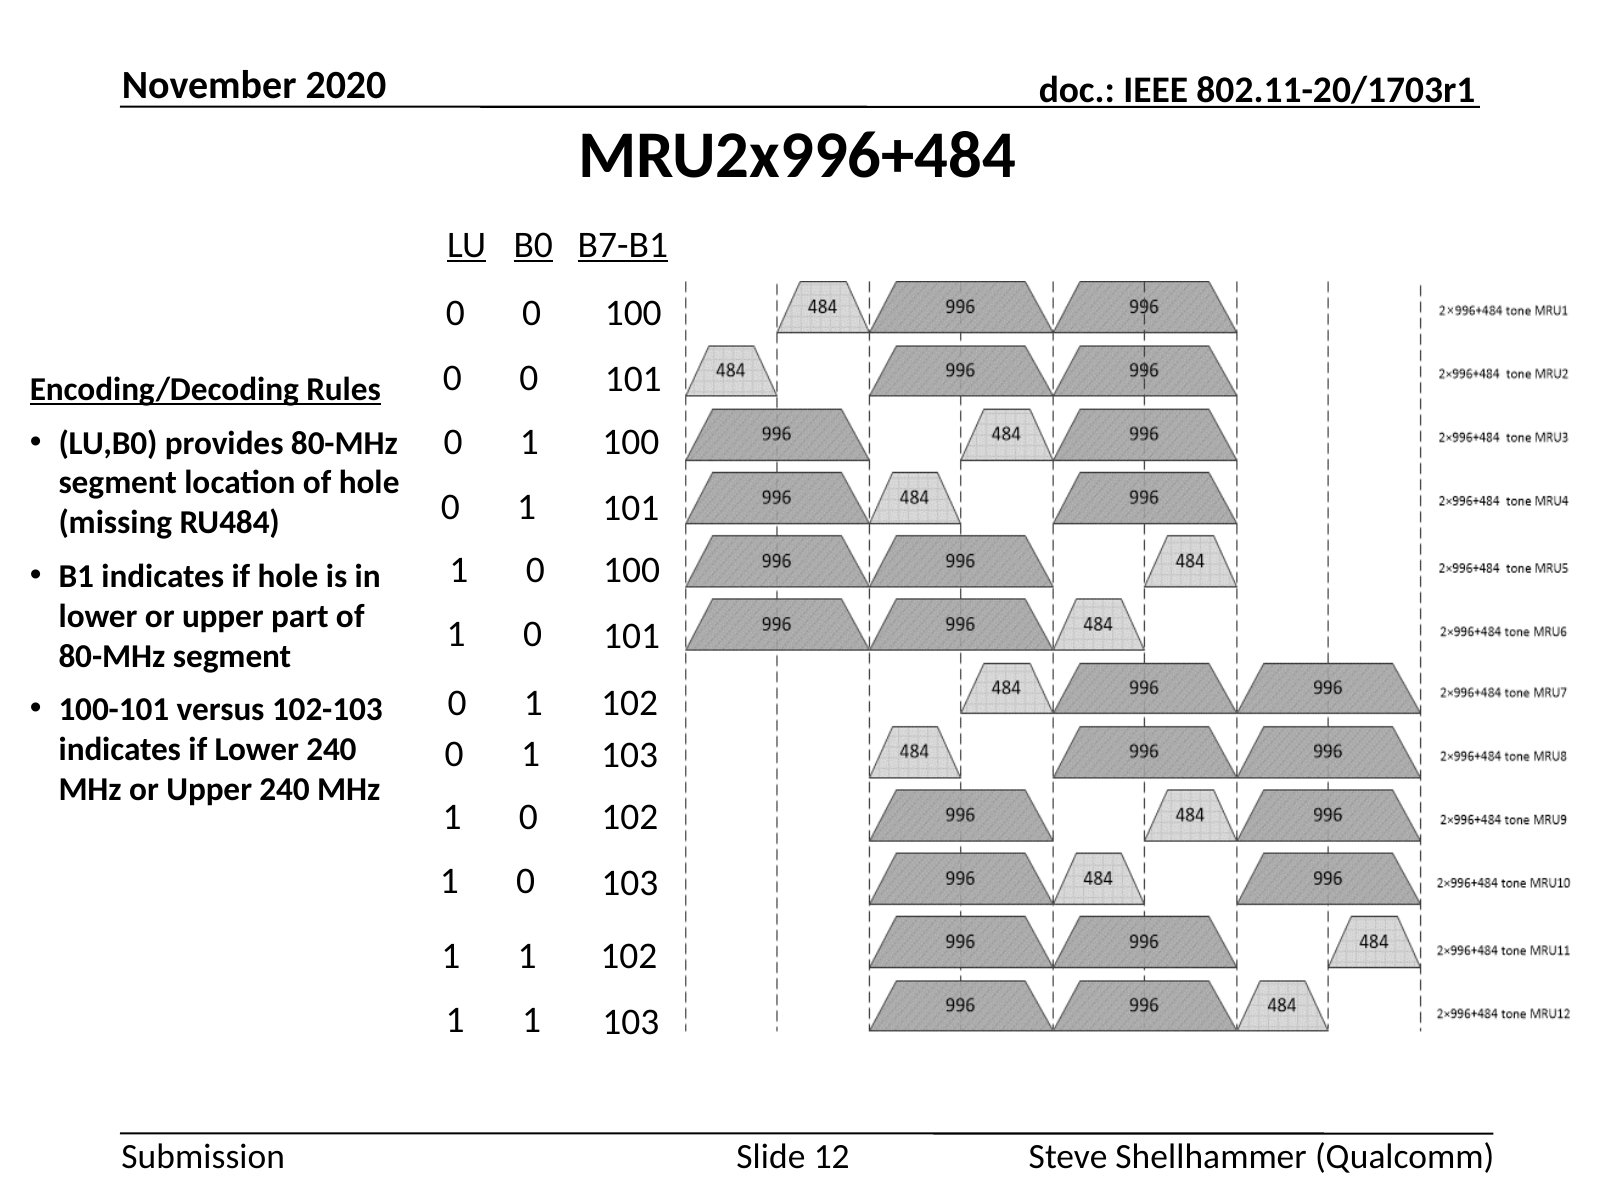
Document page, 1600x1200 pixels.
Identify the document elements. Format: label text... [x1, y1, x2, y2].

list Encoding/Decoding Rules (LU,B0) provides 80-MHz segment location of hole (missing RU484) B1 indicates if hole is in lower or upper part of 80-MHz segment 100-101 versus 102-103 indicates if Lower 240 MHz or Upper 240 MHz [14, 359, 424, 976]
slide_number Slide 12 [733, 1132, 854, 1197]
title MRU2x996+484 [117, 110, 1478, 192]
footer Steve Shellhammer (Qualcomm) [937, 1132, 1495, 1174]
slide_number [121, 58, 451, 107]
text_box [429, 212, 1588, 1051]
